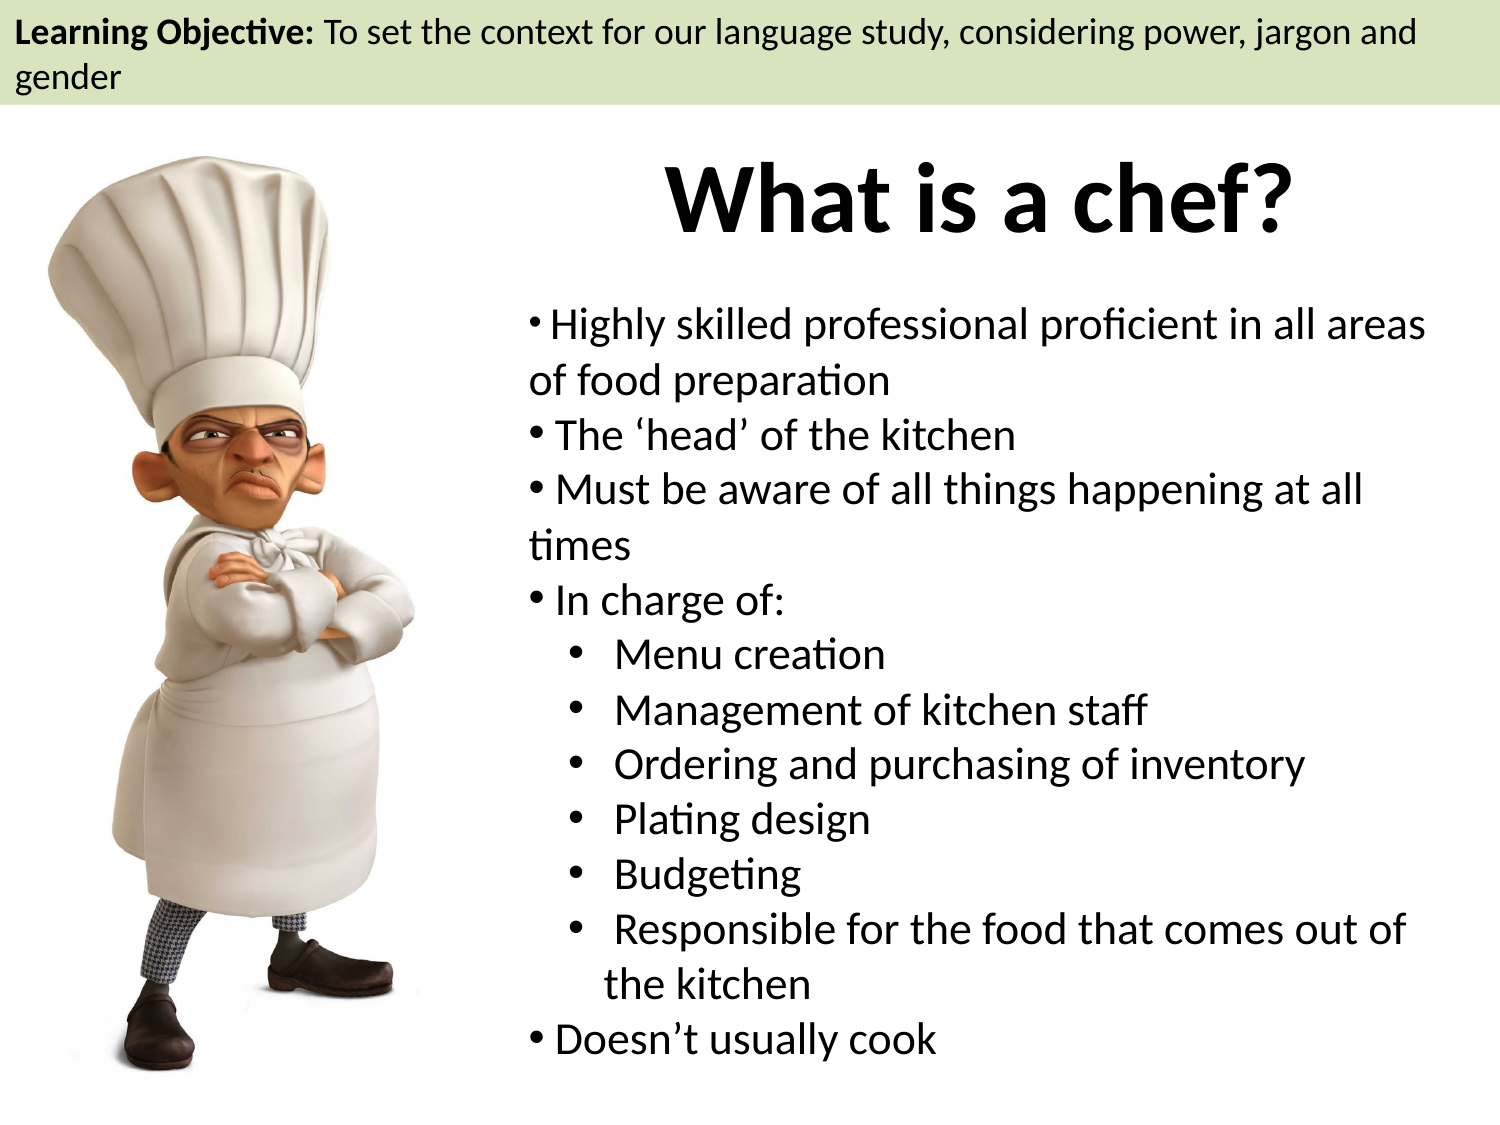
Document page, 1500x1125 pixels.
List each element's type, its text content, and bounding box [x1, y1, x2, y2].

picture [29, 148, 436, 1083]
text_box Learning Objective: To set the context for our language study, considering power, jargon and gender [0, 0, 1500, 105]
text_box What is a chef? [525, 125, 1436, 261]
text_box Highly skilled professional proficient in all areas of food preparation The ‘head’ of the kitchen Must be aware of all things happening at all times In charge of: Menu creation Management of kitchen staff Ordering and purchasing of inventory Plating design Budgeting Responsible for the food that comes out of the kitchen Doesn’t usually cook [513, 286, 1483, 1072]
